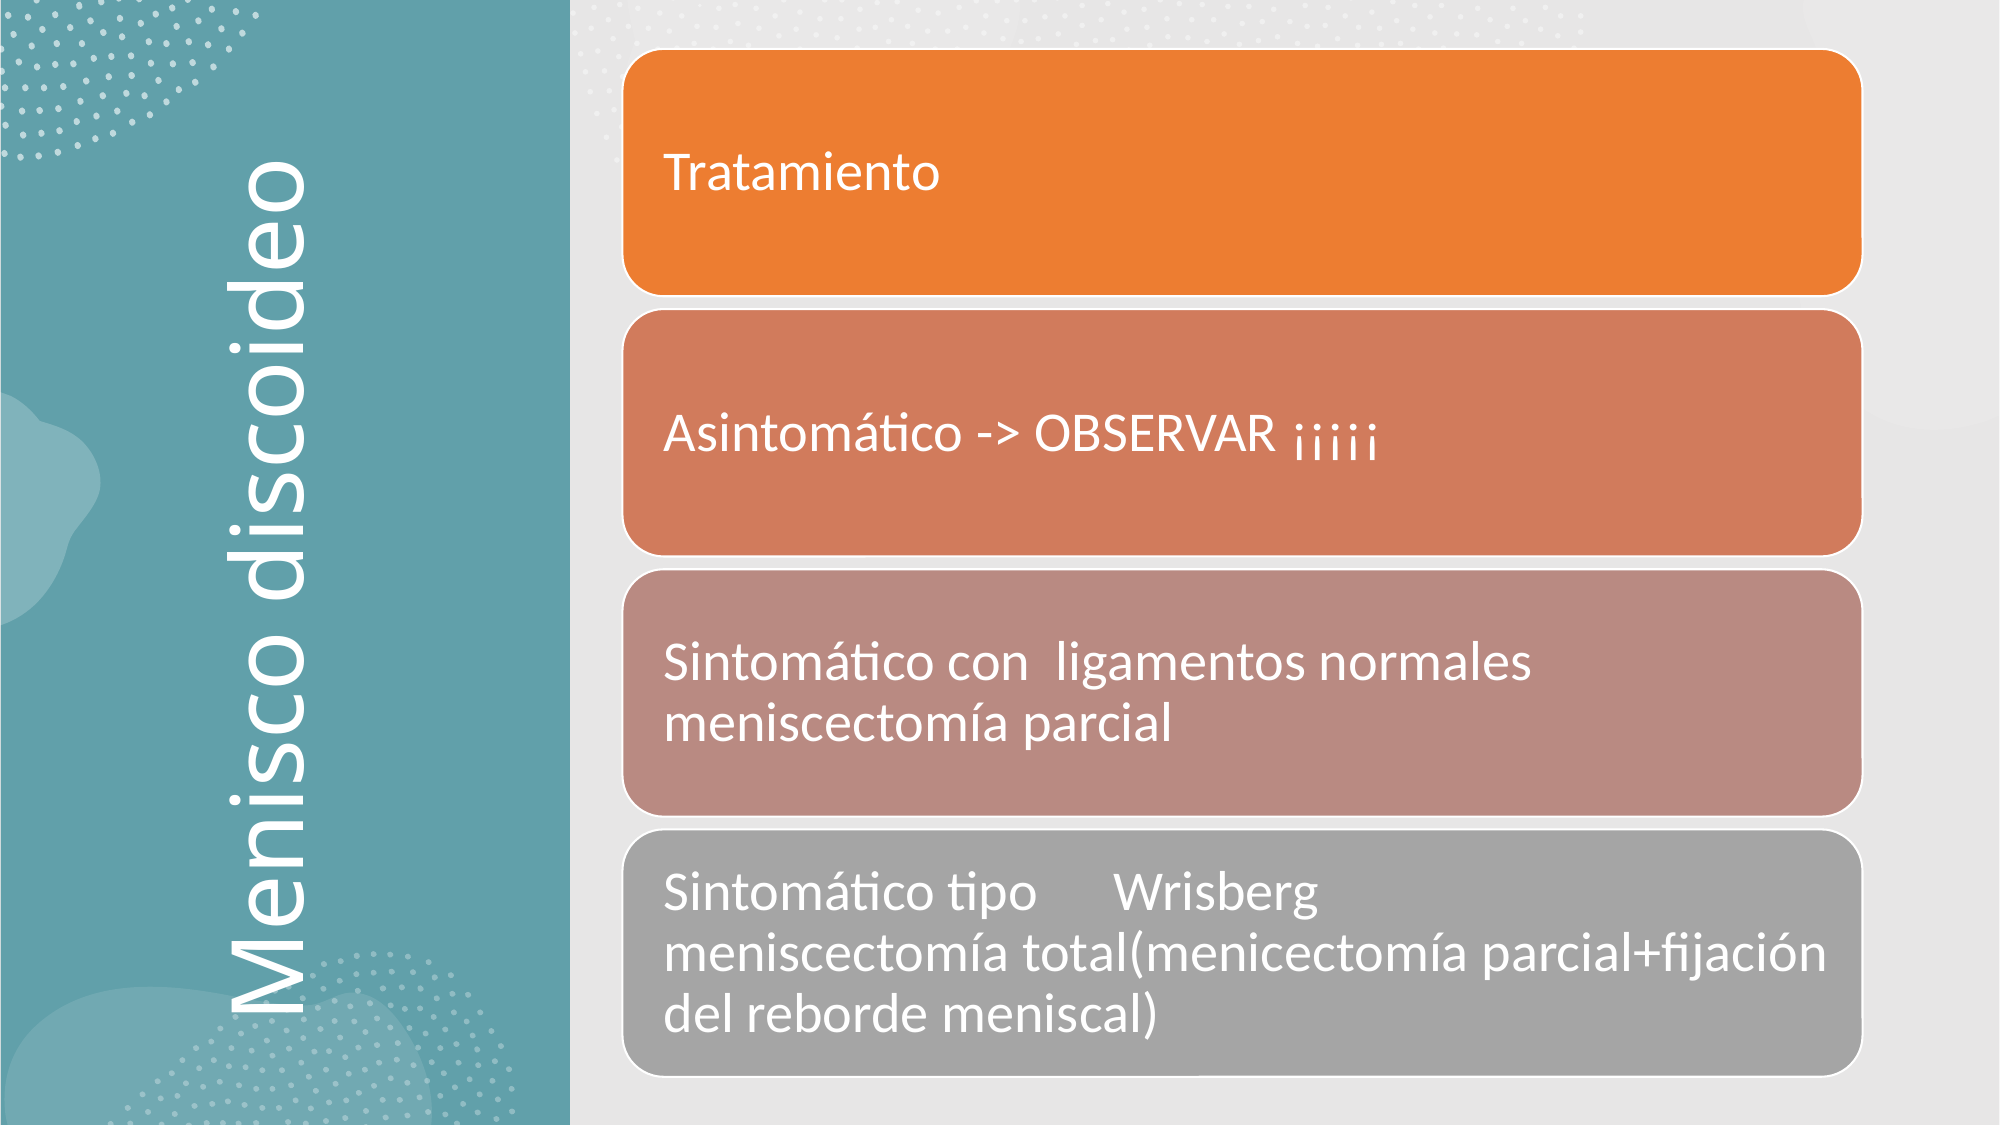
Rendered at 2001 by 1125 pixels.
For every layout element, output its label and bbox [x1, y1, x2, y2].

text_box [0, 0, 2000, 1125]
list [622, 47, 1863, 1079]
